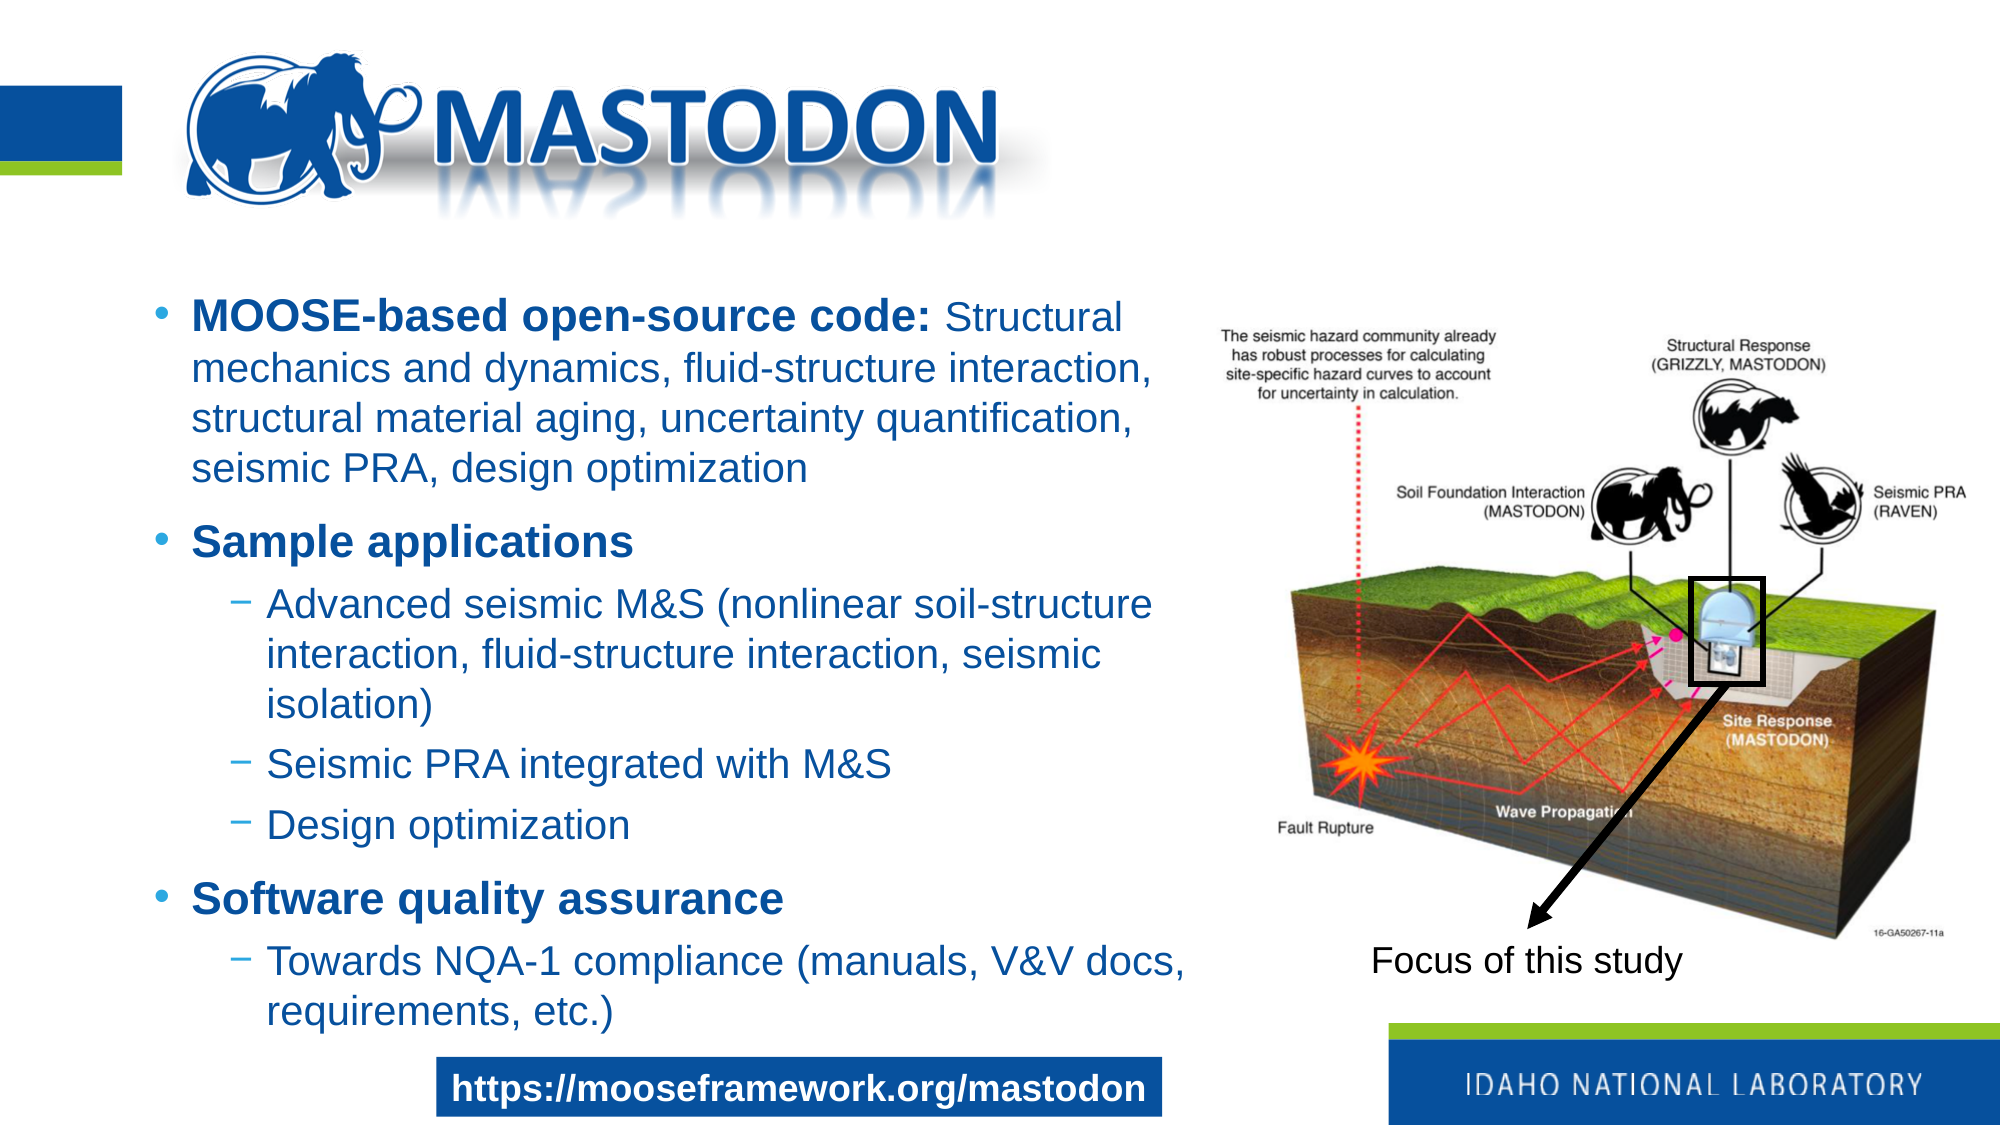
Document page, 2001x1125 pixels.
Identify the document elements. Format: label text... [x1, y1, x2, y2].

text_box https://mooseframework.org/mastodon [436, 1056, 1163, 1117]
list MOOSE-based open-source code: Structural mechanics and dynamics, fluid-structure interaction, structural material aging, uncertainty quantification, seismic PRA, design optimization Sample applications Advanced seismic M&S (nonlinear soil-structure interaction, fluid-structure interaction, seismic isolation) Seismic PRA integrated with M&S Design optimization Software quality assurance Towards NQA-1 compliance (manuals, V&V docs, requirements, etc.) [153, 285, 1271, 1100]
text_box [1527, 683, 1727, 930]
picture [170, 24, 1054, 223]
picture [1188, 308, 1973, 946]
text_box Focus of this study [1356, 946, 1699, 989]
